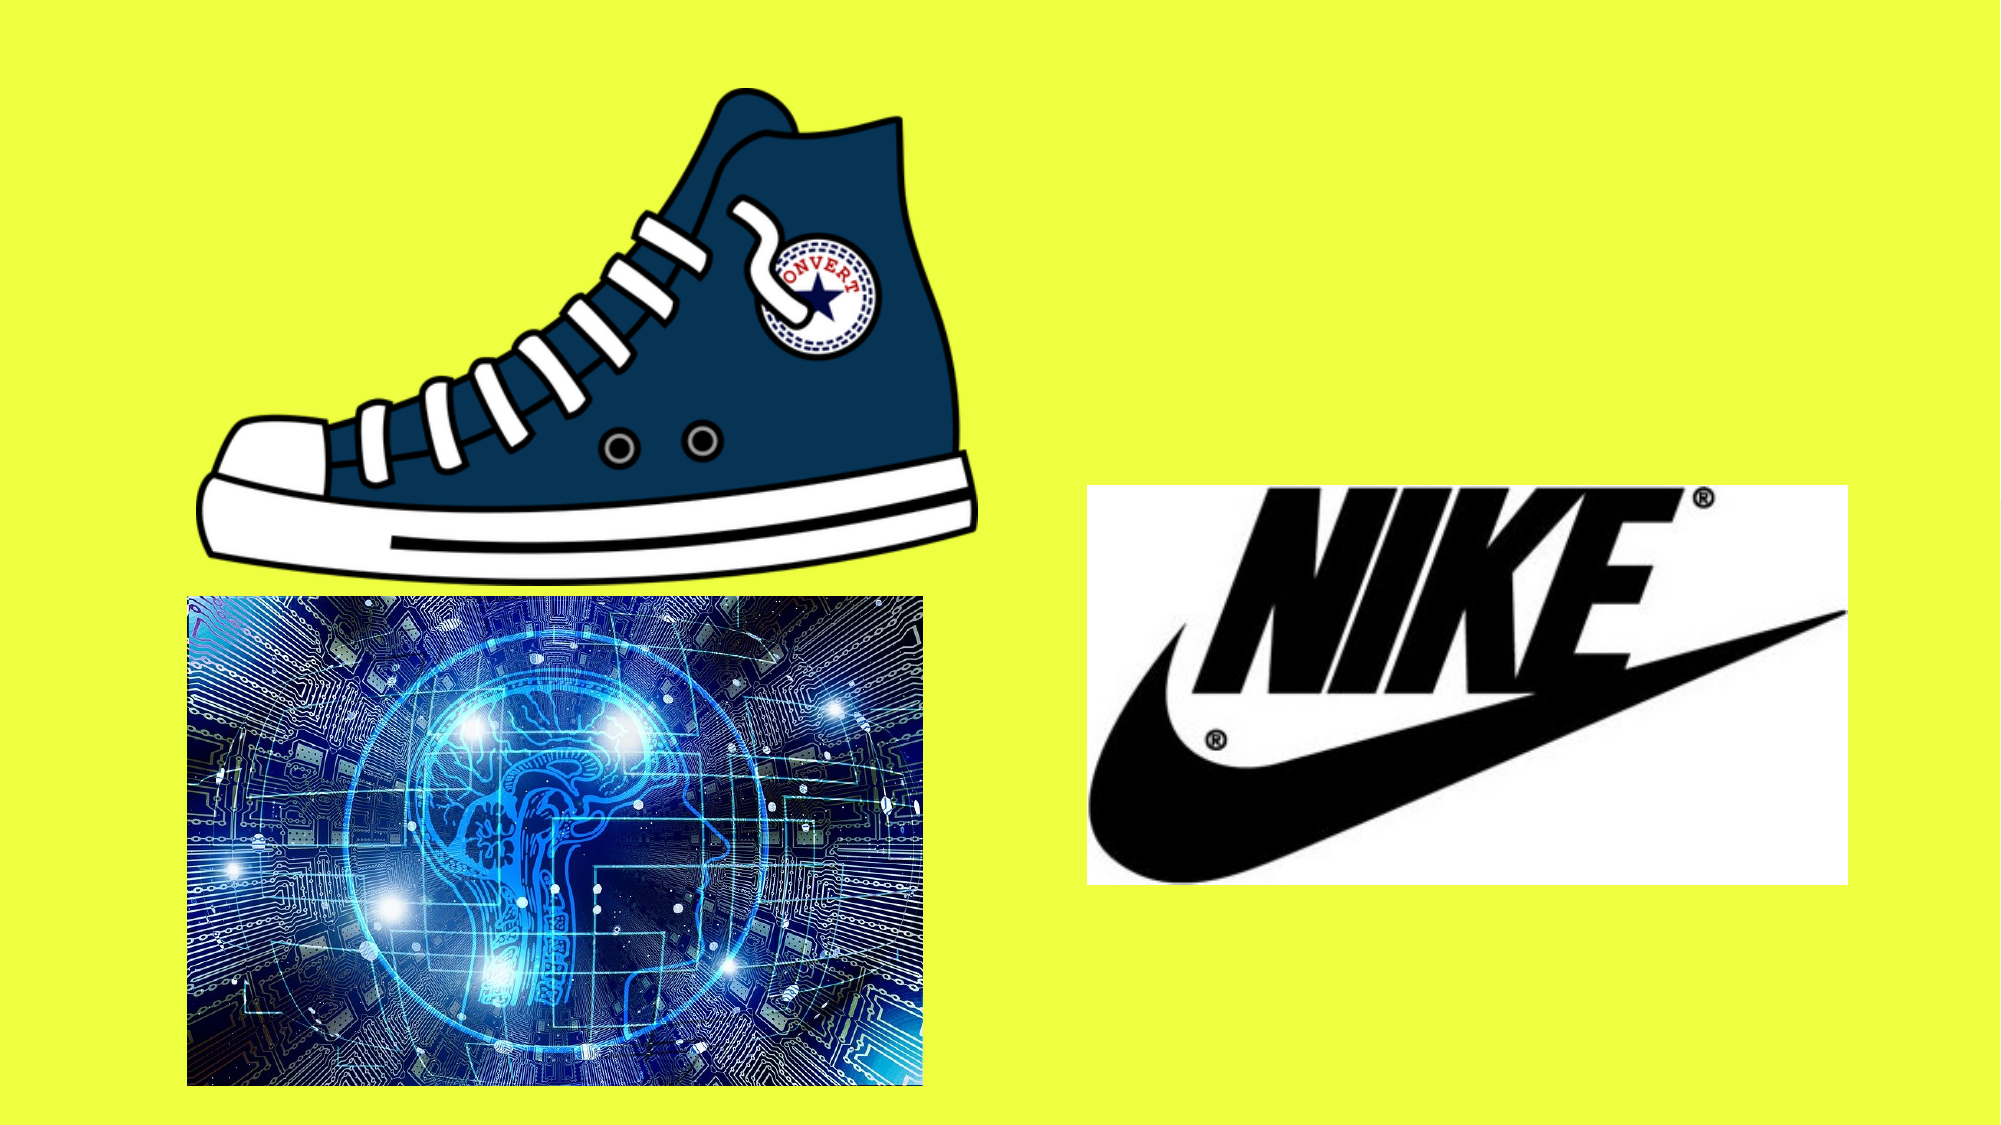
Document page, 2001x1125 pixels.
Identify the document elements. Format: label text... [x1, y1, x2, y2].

picture [187, 596, 923, 1087]
picture [196, 88, 979, 586]
picture [1087, 485, 1849, 886]
title With online apps you can locate stocks buy/sell see price [1080, 481, 1856, 896]
